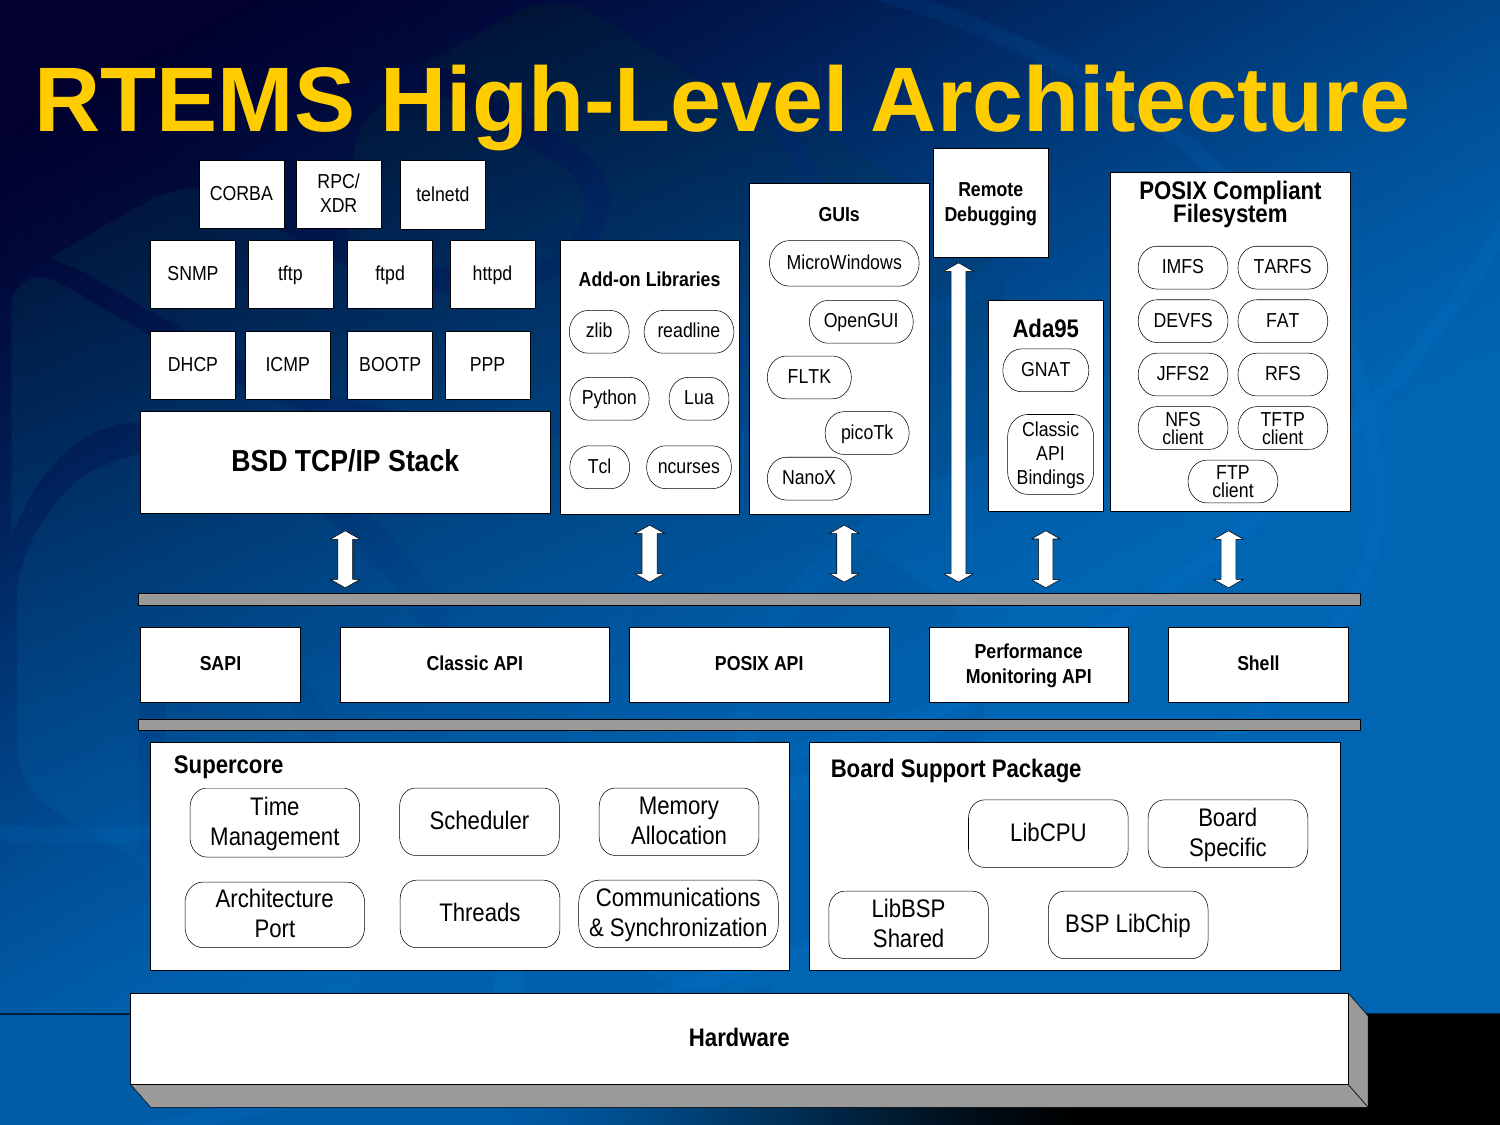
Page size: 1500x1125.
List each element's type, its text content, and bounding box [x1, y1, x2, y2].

title RTEMS High-Level Architecture [19, 37, 1489, 152]
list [127, 145, 1371, 1111]
picture [0, 0, 1500, 1125]
